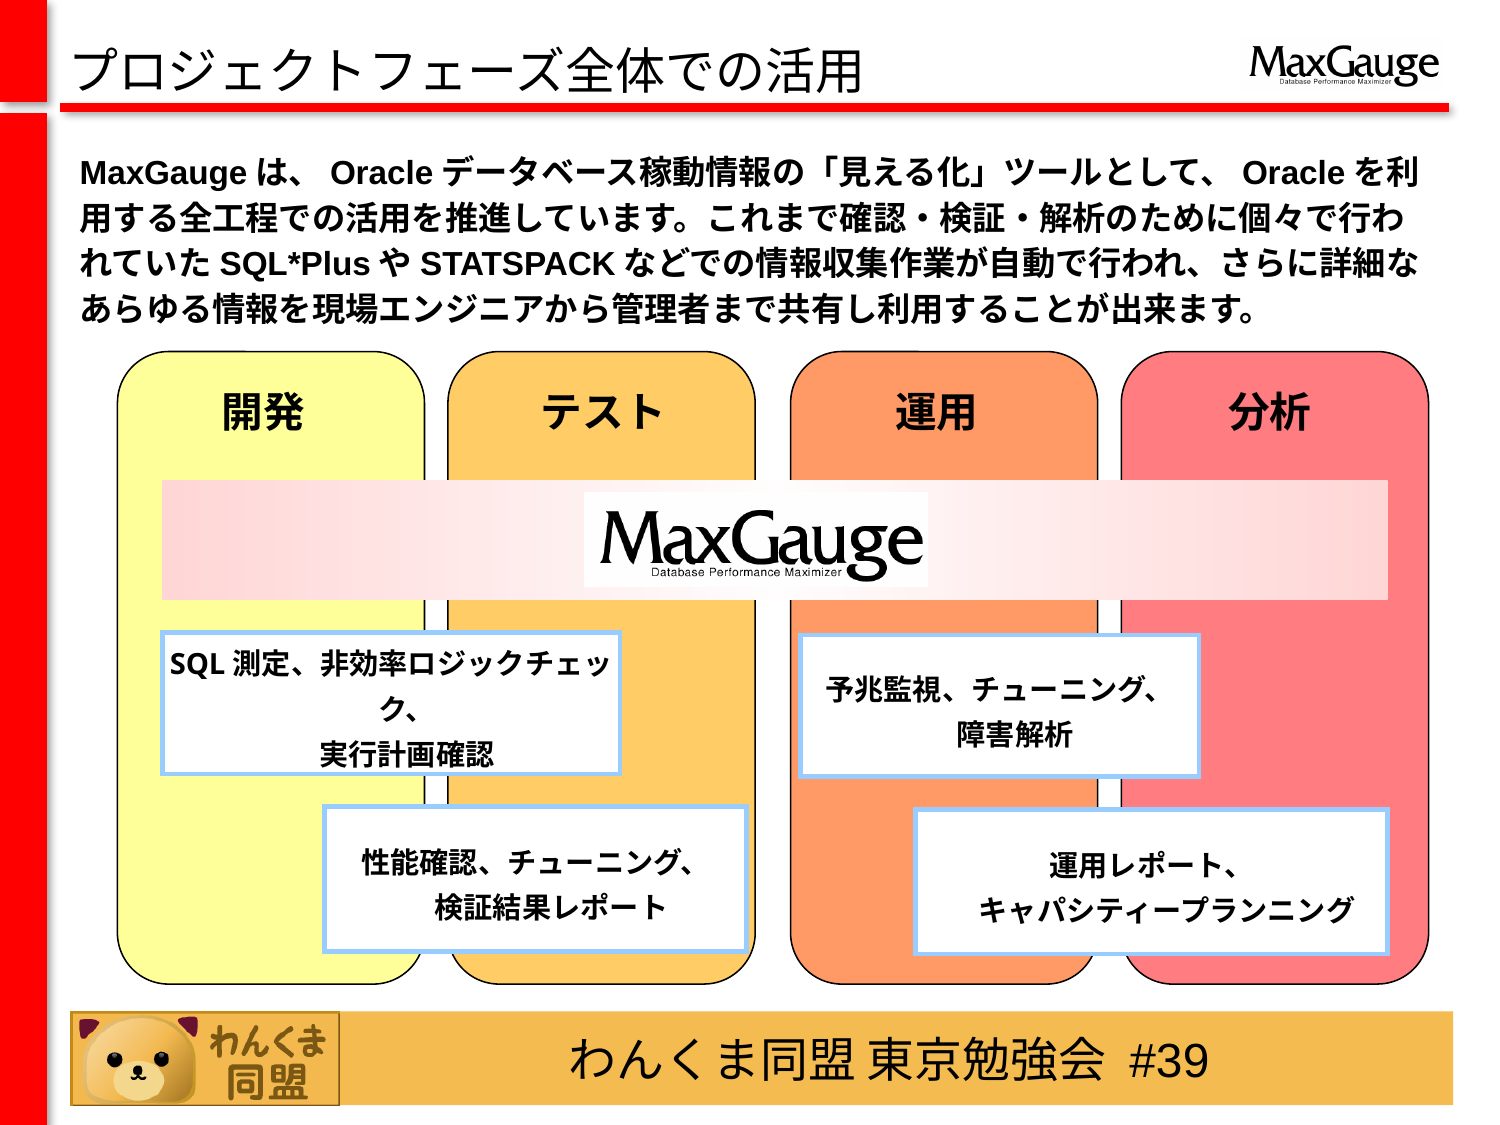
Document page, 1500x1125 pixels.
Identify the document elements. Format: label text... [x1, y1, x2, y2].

picture [584, 492, 928, 587]
picture [1270, 35, 1442, 90]
picture [70, 1011, 340, 1106]
text_box プロジェクトフェーズ全体での活用 [53, 33, 1270, 106]
text_box MaxGaugeは、Oracleデータベース稼動情報の「見える化」ツールとして、Oracleを利用する全工程での活用を推進しています。これまで確認・検証・解析のために個々で行われていたSQL*PlusやSTATSPACKなどでの情報収集作業が自動で行われ、さらに詳細なあらゆる情報を現場エンジニアから管理者まで共有し利用することが出来ます。 [64, 137, 1436, 336]
text_box 開発 [173, 378, 354, 480]
text_box 運用 [847, 378, 1027, 444]
text_box 分析 [1180, 378, 1360, 444]
text_box [162, 480, 1388, 600]
text_box 性能確認、チューニング、 検証結果レポート [324, 806, 747, 952]
text_box 運用レポート、 キャパシティープランニング [915, 809, 1388, 955]
text_box SQL測定、非効率ロジックチェック、 実行計画確認 [162, 632, 620, 774]
text_box [447, 351, 756, 480]
text_box [447, 600, 756, 985]
text_box 予兆監視、チューニング、 障害解析 [800, 635, 1199, 777]
text_box [790, 351, 1098, 480]
text_box [117, 351, 425, 985]
text_box テスト [513, 378, 694, 444]
text_box [1121, 351, 1429, 985]
text_box [790, 600, 1098, 985]
